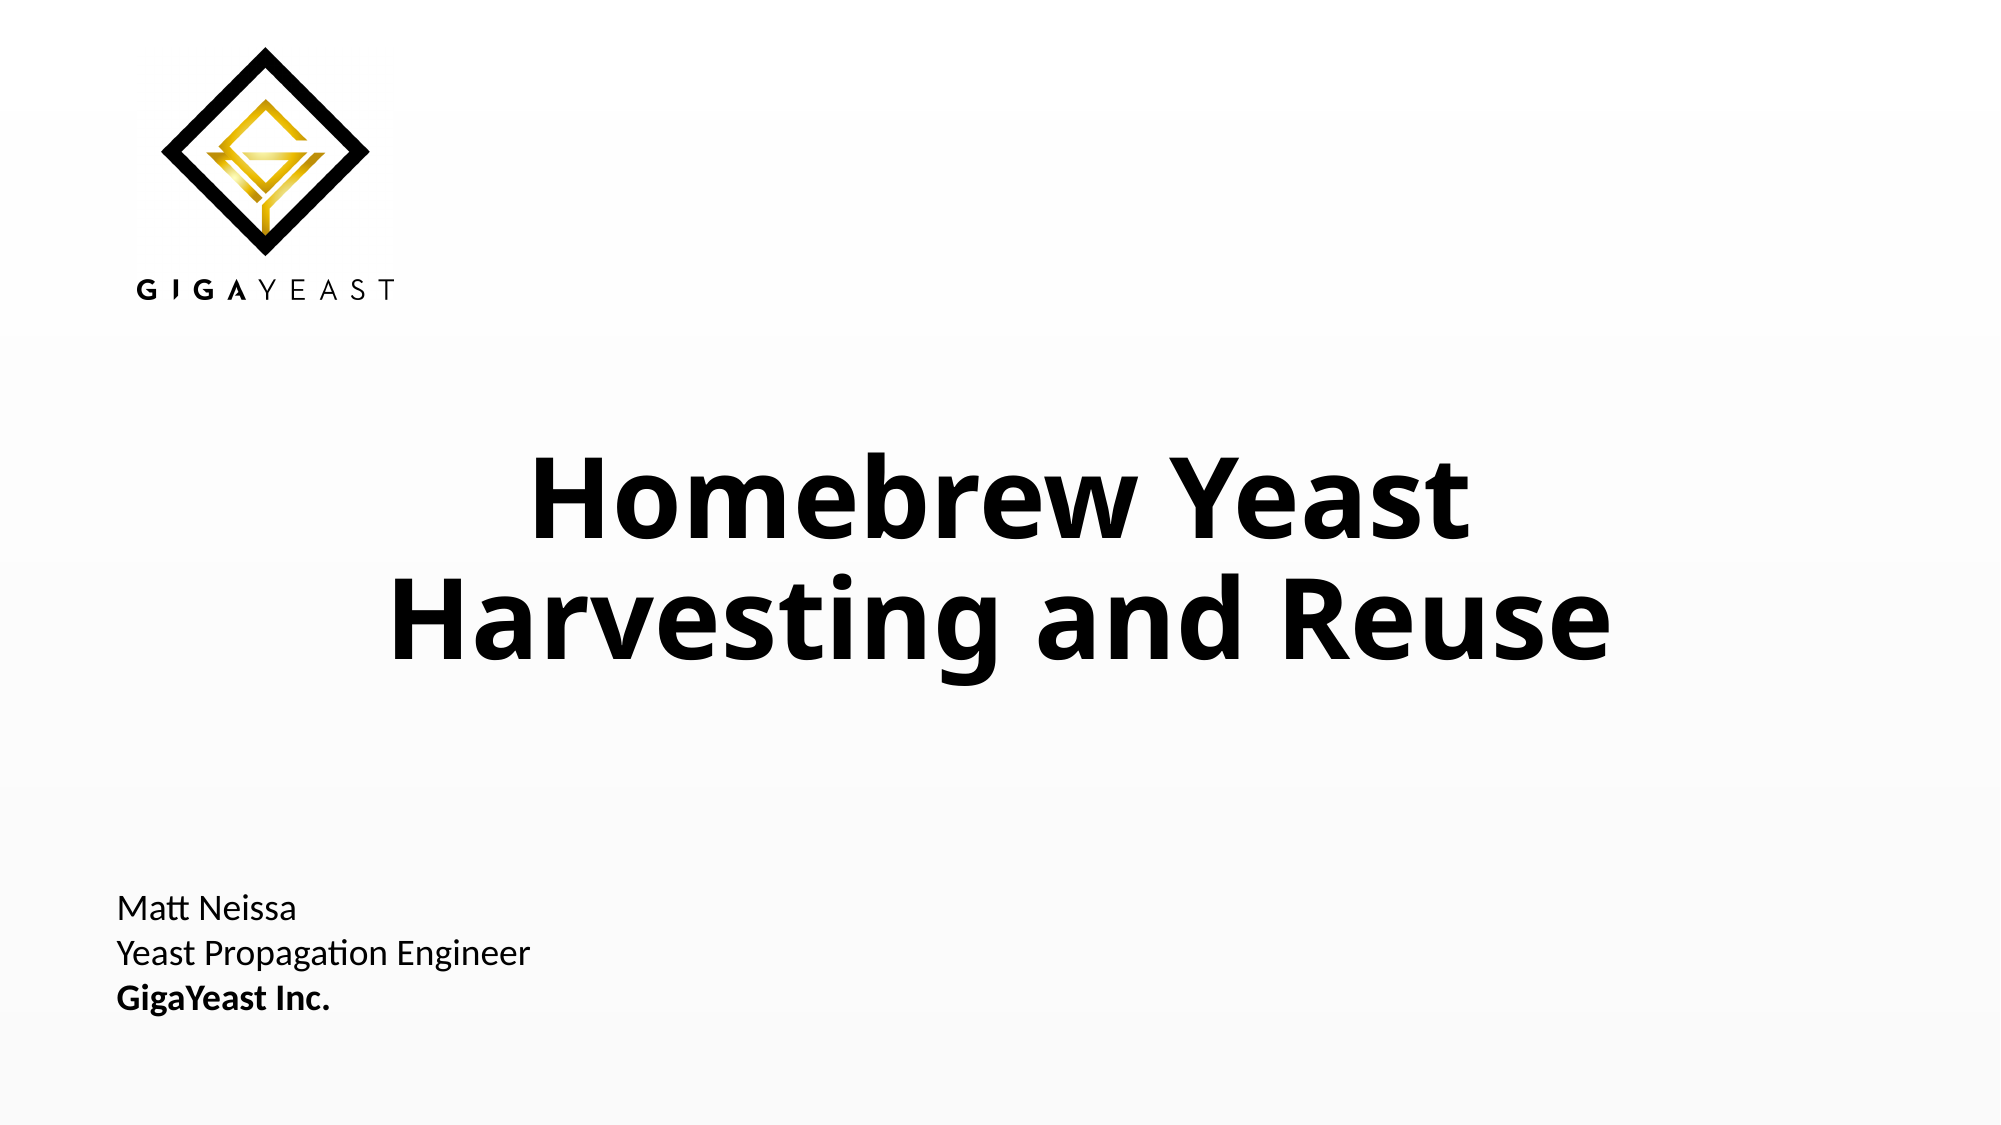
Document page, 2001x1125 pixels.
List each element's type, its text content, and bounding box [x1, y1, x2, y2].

title Homebrew Yeast Harvesting and Reuse [279, 453, 1721, 672]
text_box Matt Neissa Yeast Propagation Engineer GigaYeast Inc. [101, 875, 855, 1026]
